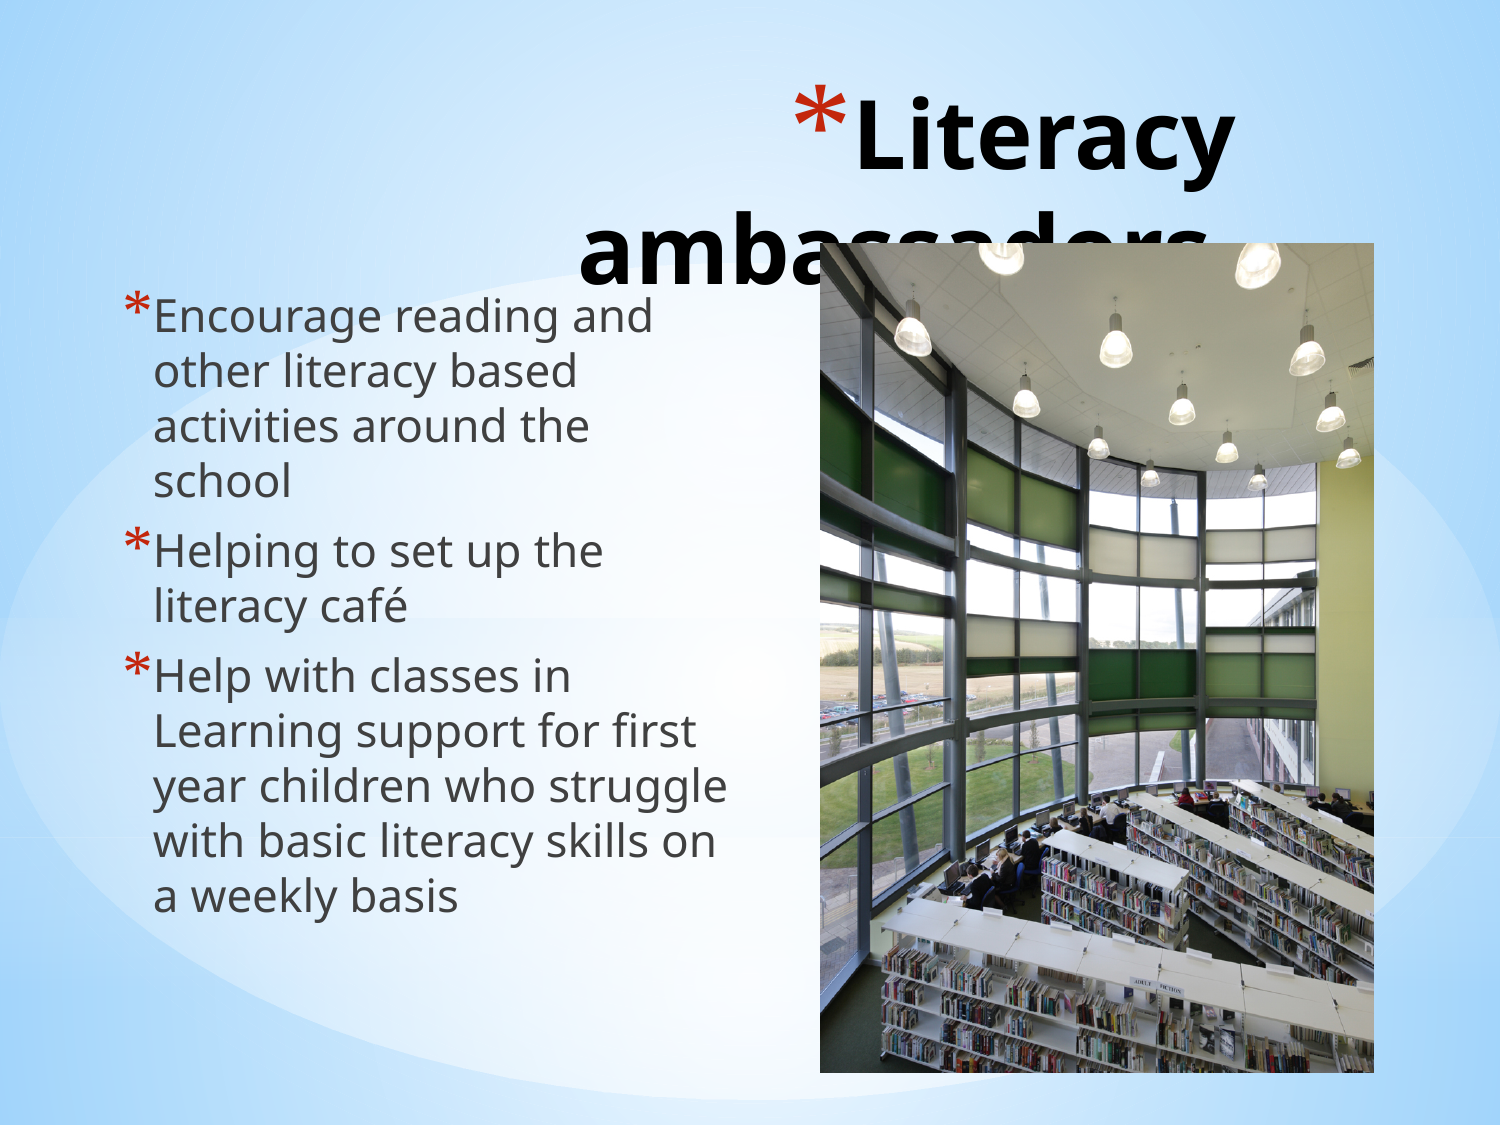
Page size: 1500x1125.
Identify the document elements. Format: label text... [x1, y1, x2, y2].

title Literacy ambassadors [183, 66, 1252, 254]
picture [820, 243, 1374, 1074]
list Encourage reading and other literacy based activities around the school Helping to set up the literacy café Help with classes in Learning support for first year children who struggle with basic literacy skills on a weekly basis [100, 278, 750, 1024]
